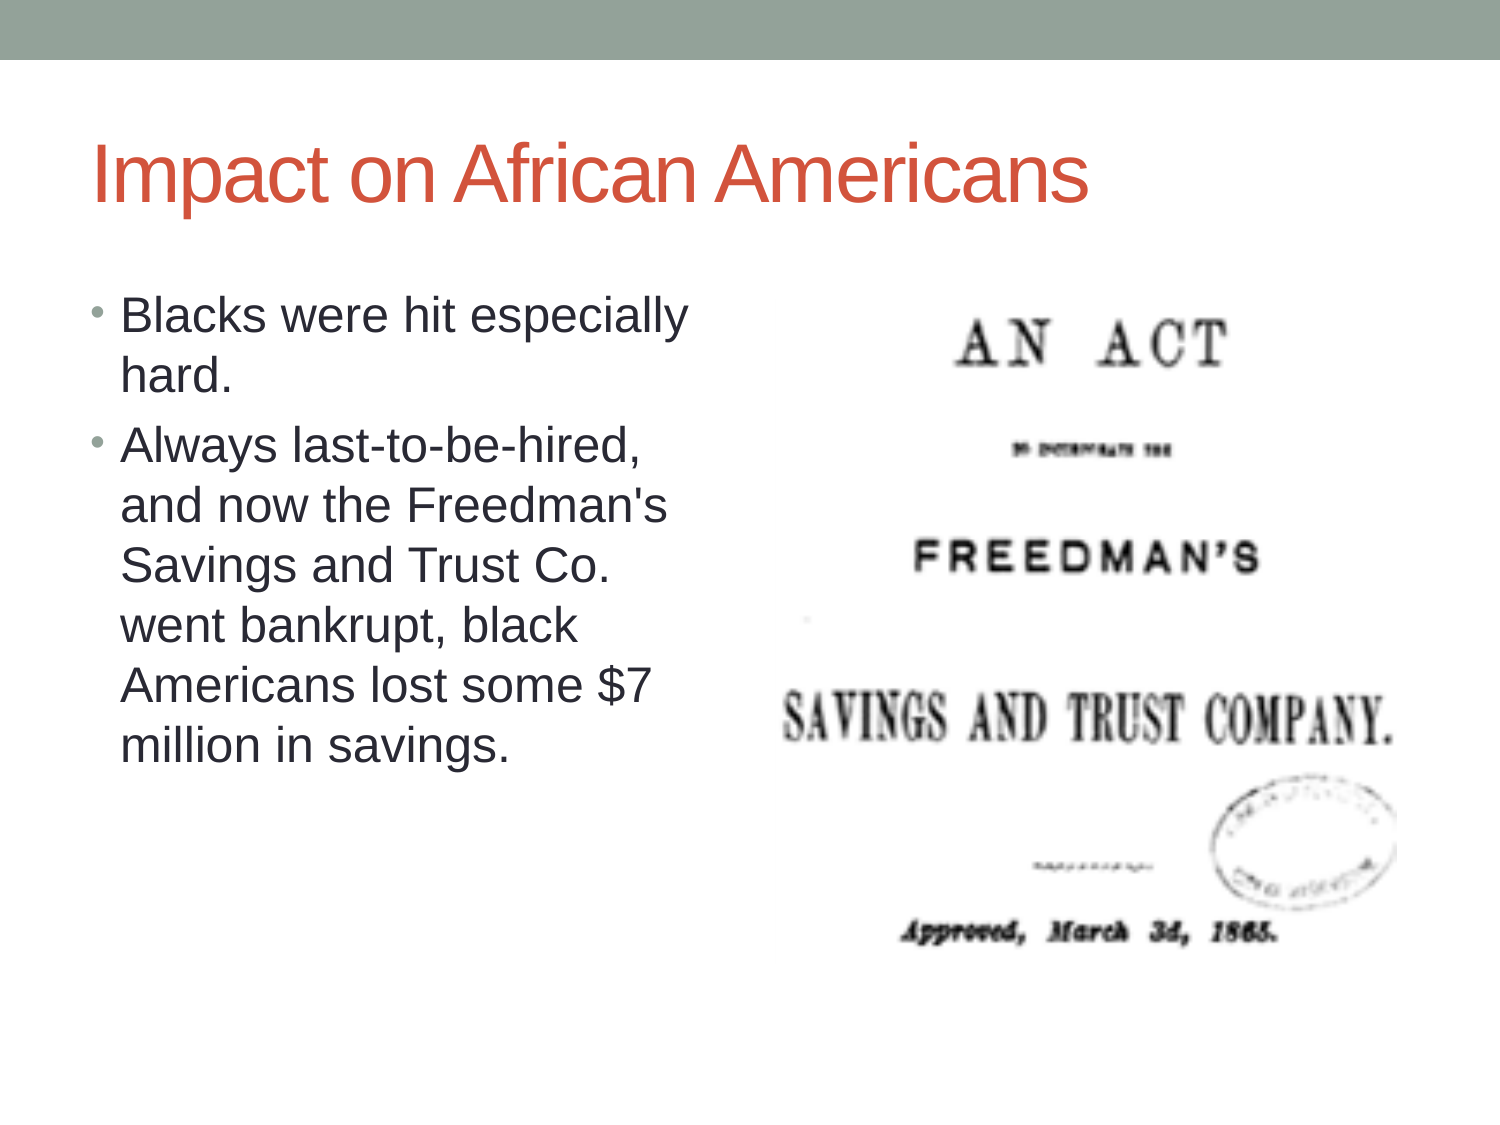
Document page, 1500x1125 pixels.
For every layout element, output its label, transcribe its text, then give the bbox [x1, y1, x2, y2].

list Blacks were hit especially hard. Always last-to-be-hired, and now the Freedman's Savings and Trust Co. went bankrupt, black Americans lost some $7 million in savings. [75, 274, 738, 1049]
title Impact on African Americans [75, 87, 1425, 250]
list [774, 299, 1397, 964]
